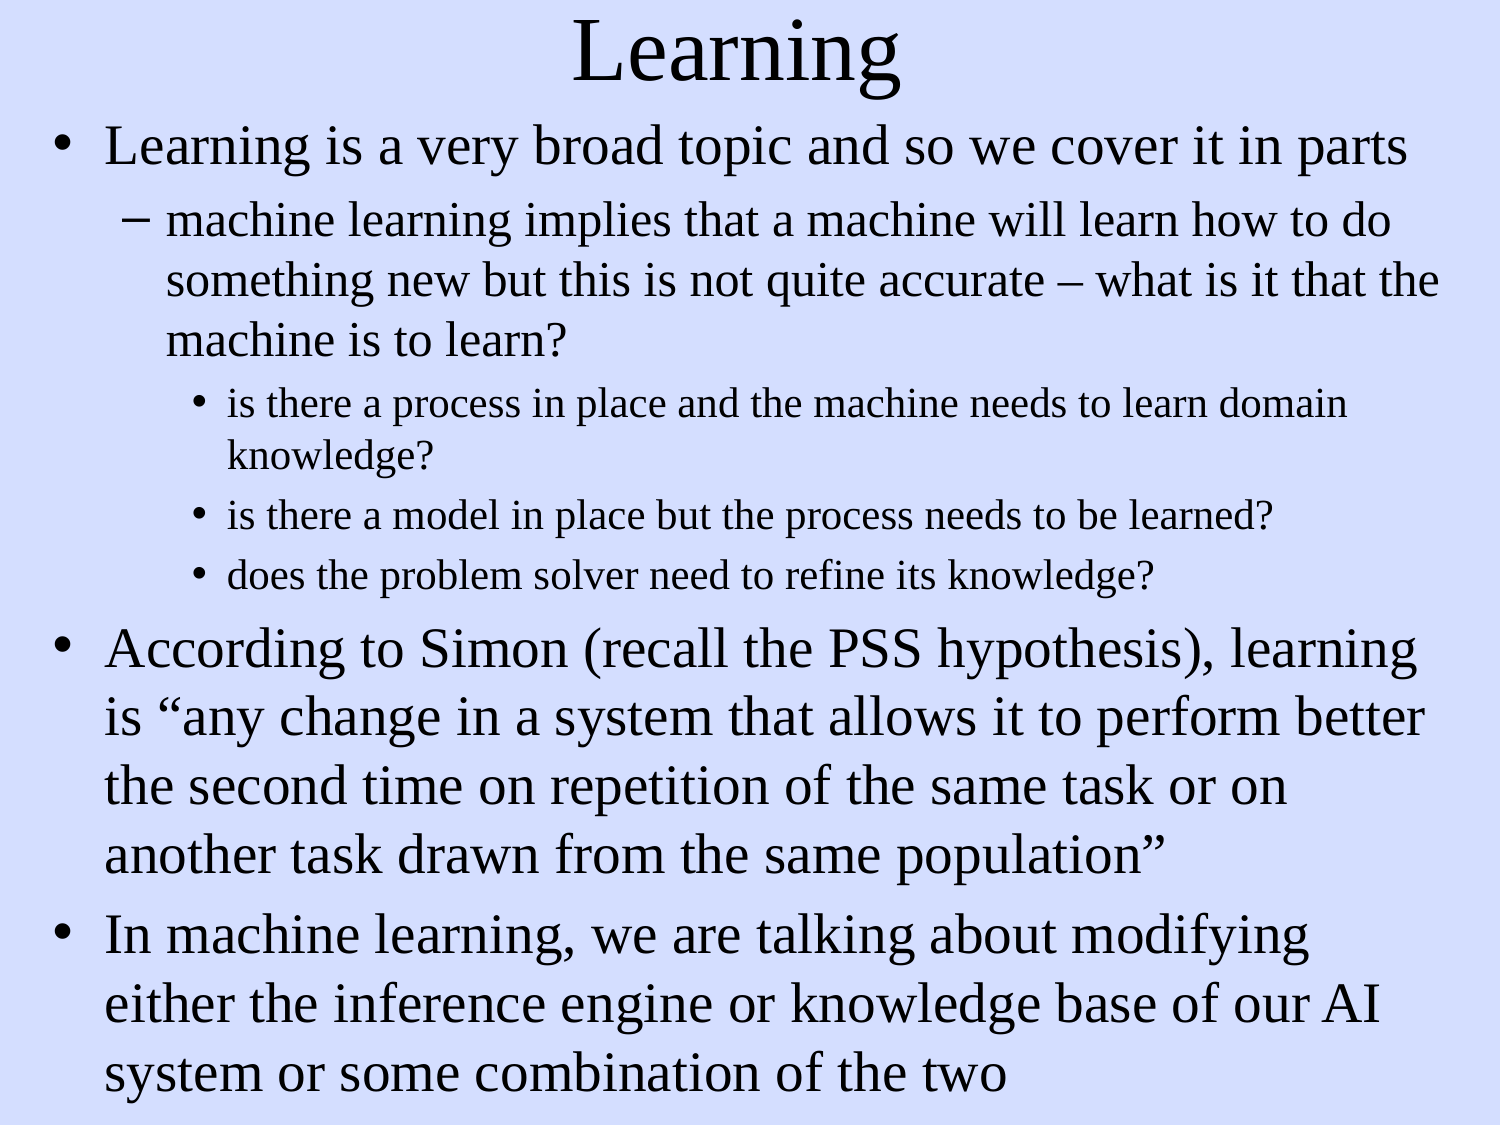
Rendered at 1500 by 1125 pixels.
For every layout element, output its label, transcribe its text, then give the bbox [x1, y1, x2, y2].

title Learning [62, 0, 1413, 99]
list Learning is a very broad topic and so we cover it in parts machine learning implies that a machine will learn how to do something new but this is not quite accurate – what is it that the machine is to learn? is there a process in place and the machine needs to learn domain knowledge? is there a model in place but the process needs to be learned? does the problem solver need to refine its knowledge? According to Simon (recall the PSS hypothesis), learning is “any change in a system that allows it to perform better the second time on repetition of the same task or on another task drawn from the same population” In machine learning, we are talking about modifying either the inference engine or knowledge base of our AI system or some combination of the two [37, 99, 1463, 1125]
